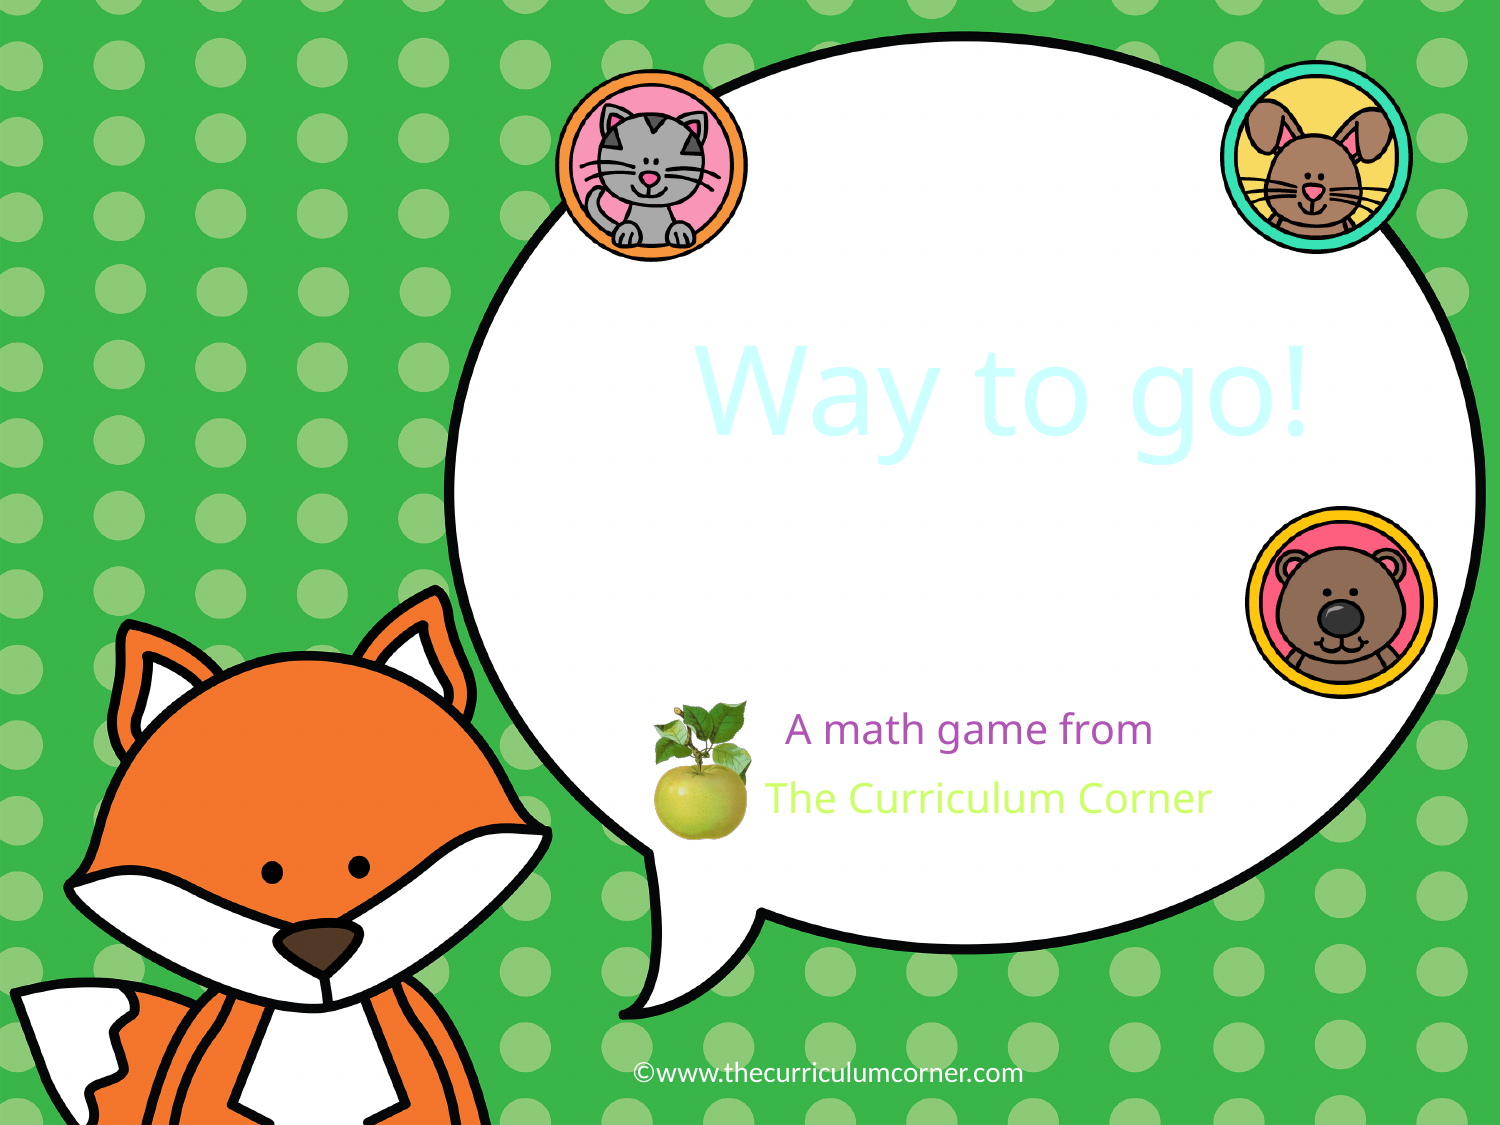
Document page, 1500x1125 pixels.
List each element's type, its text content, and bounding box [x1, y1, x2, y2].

text_box Way to go! [678, 303, 1329, 468]
text_box A math game from [770, 695, 1288, 761]
text_box The Curriculum Corner [762, 764, 1341, 829]
picture [0, 0, 1500, 1125]
text_box ©www.thecurriculumcorner.com [617, 1045, 1040, 1096]
